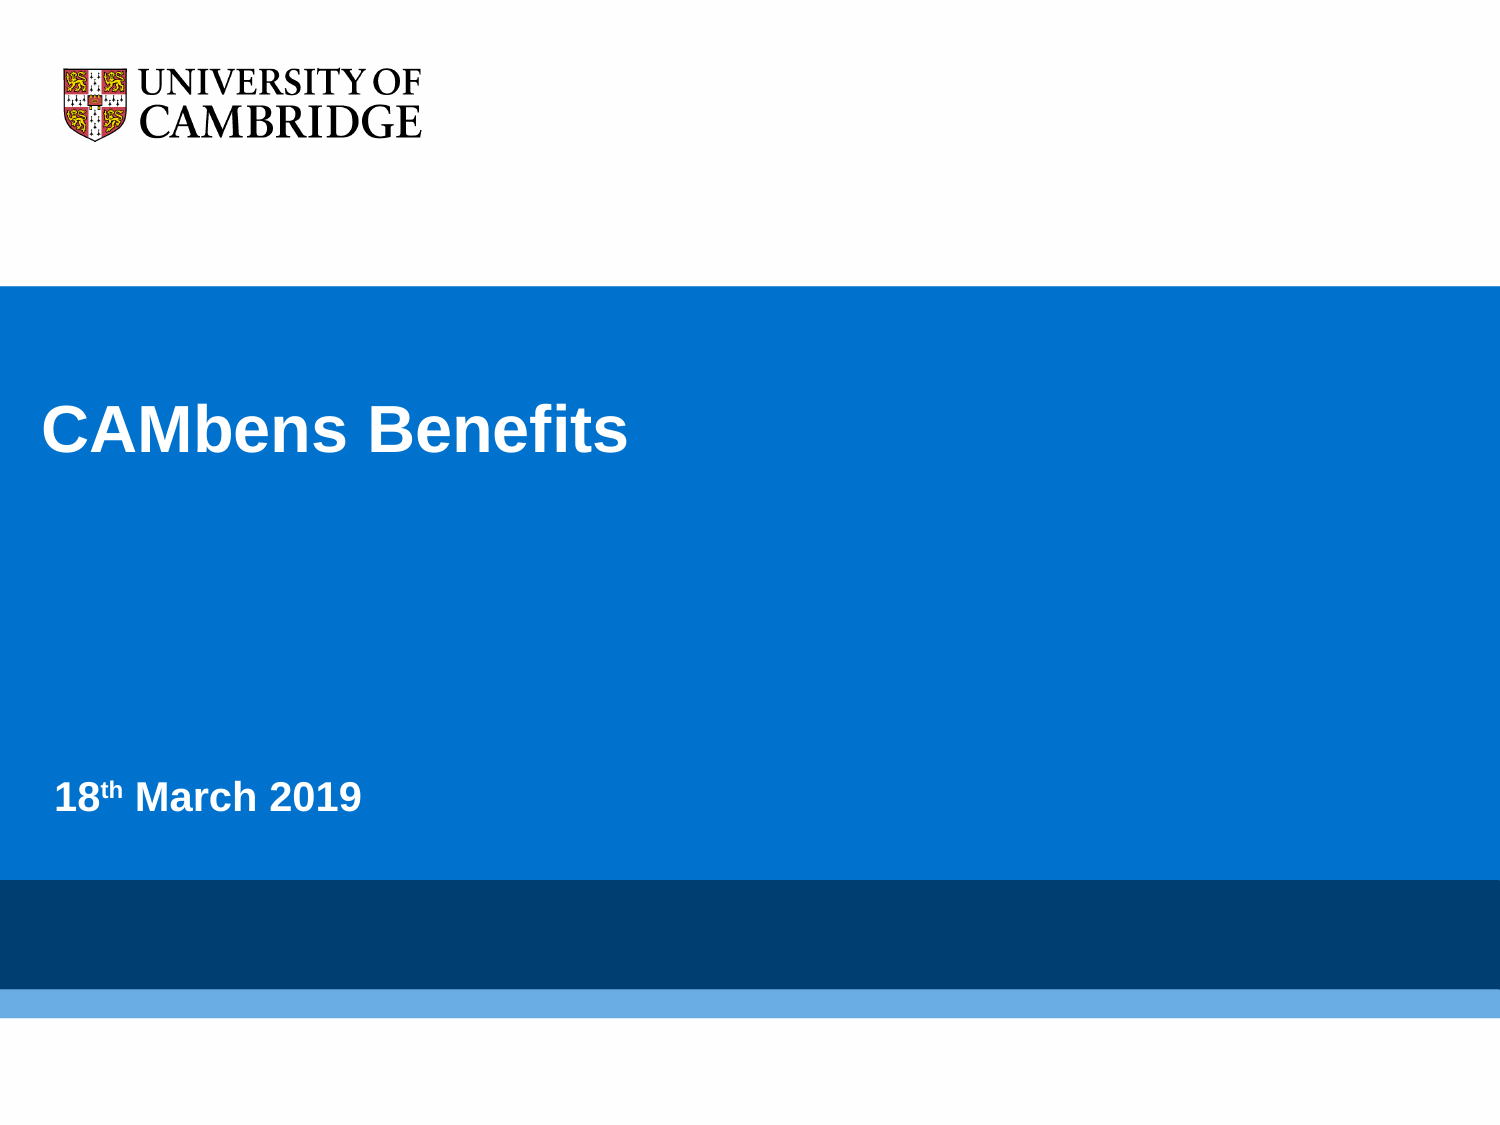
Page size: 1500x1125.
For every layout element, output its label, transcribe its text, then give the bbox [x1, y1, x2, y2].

picture [0, 1018, 1500, 1125]
title CAMbens Benefits [41, 385, 1483, 587]
picture [0, 0, 1500, 880]
text_box 18th March 2019 [54, 704, 1428, 852]
